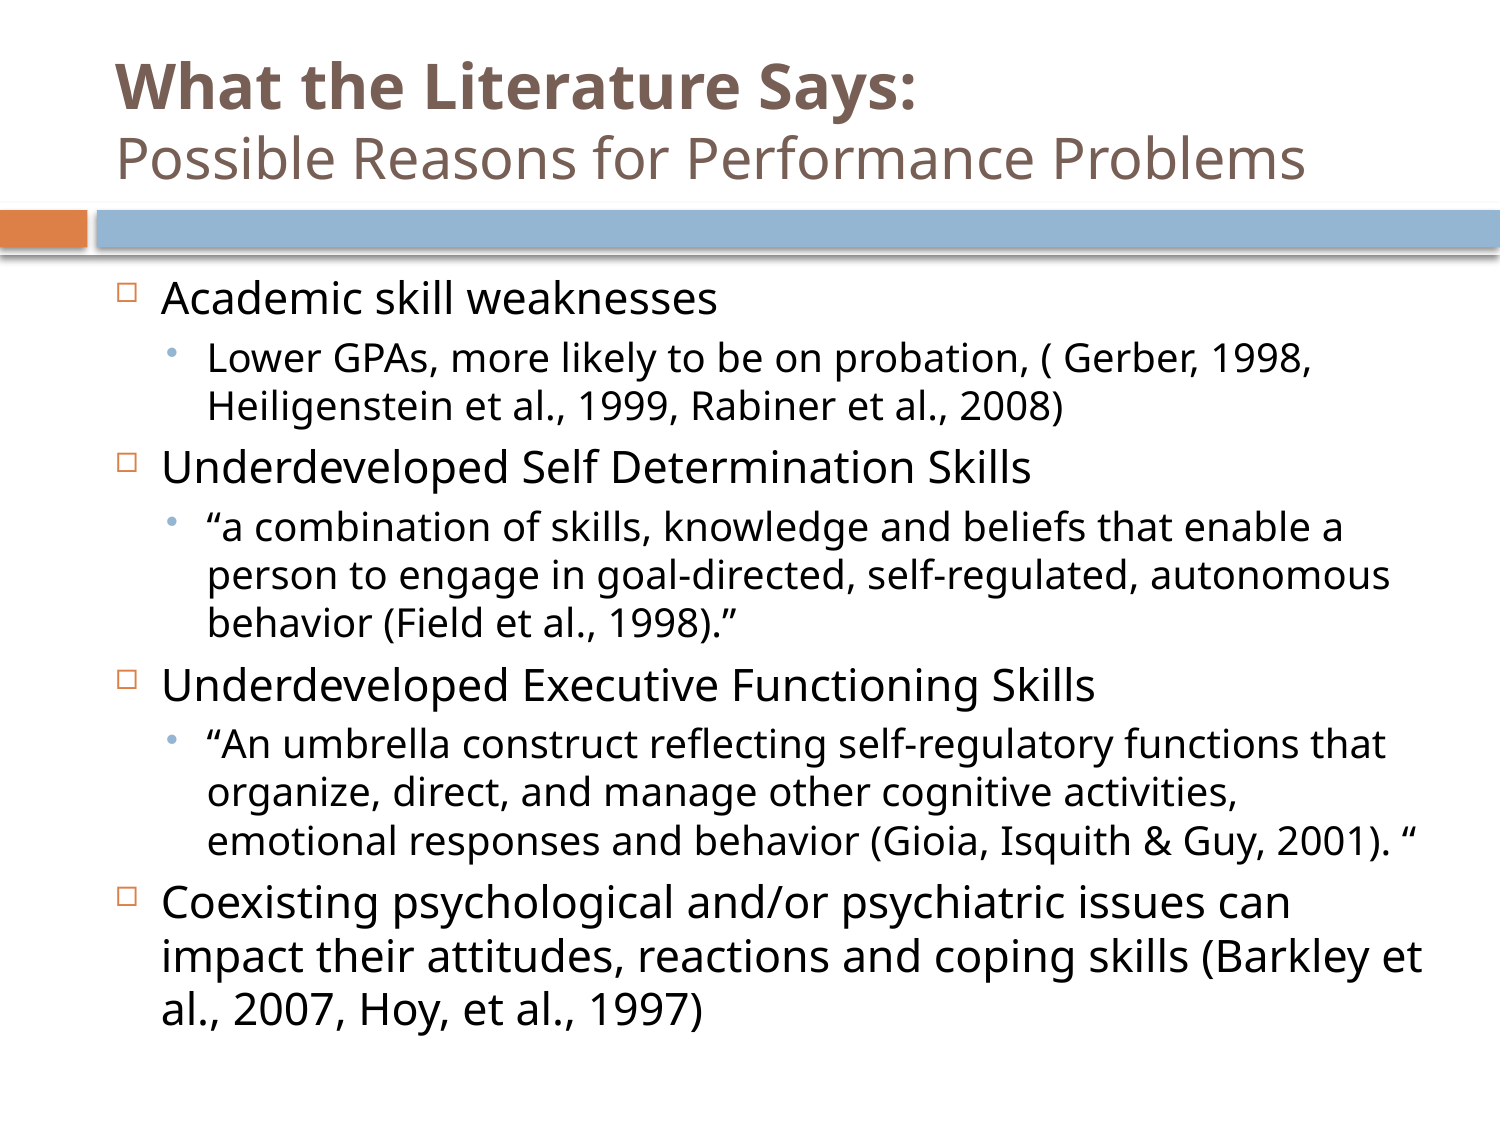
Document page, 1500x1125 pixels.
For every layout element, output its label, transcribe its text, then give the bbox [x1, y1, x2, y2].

list Academic skill weaknesses Lower GPAs, more likely to be on probation, ( Gerber, 1998, Heiligenstein et al., 1999, Rabiner et al., 2008) Underdeveloped Self Determination Skills “a combination of skills, knowledge and beliefs that enable a person to engage in goal-directed, self-regulated, autonomous behavior (Field et al., 1998).” Underdeveloped Executive Functioning Skills “An umbrella construct reflecting self-regulatory functions that organize, direct, and manage other cognitive activities, emotional responses and behavior (Gioia, Isquith & Guy, 2001). “ Coexisting psychological and/or psychiatric issues can impact their attitudes, reactions and coping skills (Barkley et al., 2007, Hoy, et al., 1997) [100, 262, 1450, 1063]
title What the Literature Says: Possible Reasons for Performance Problems [100, 37, 1438, 200]
